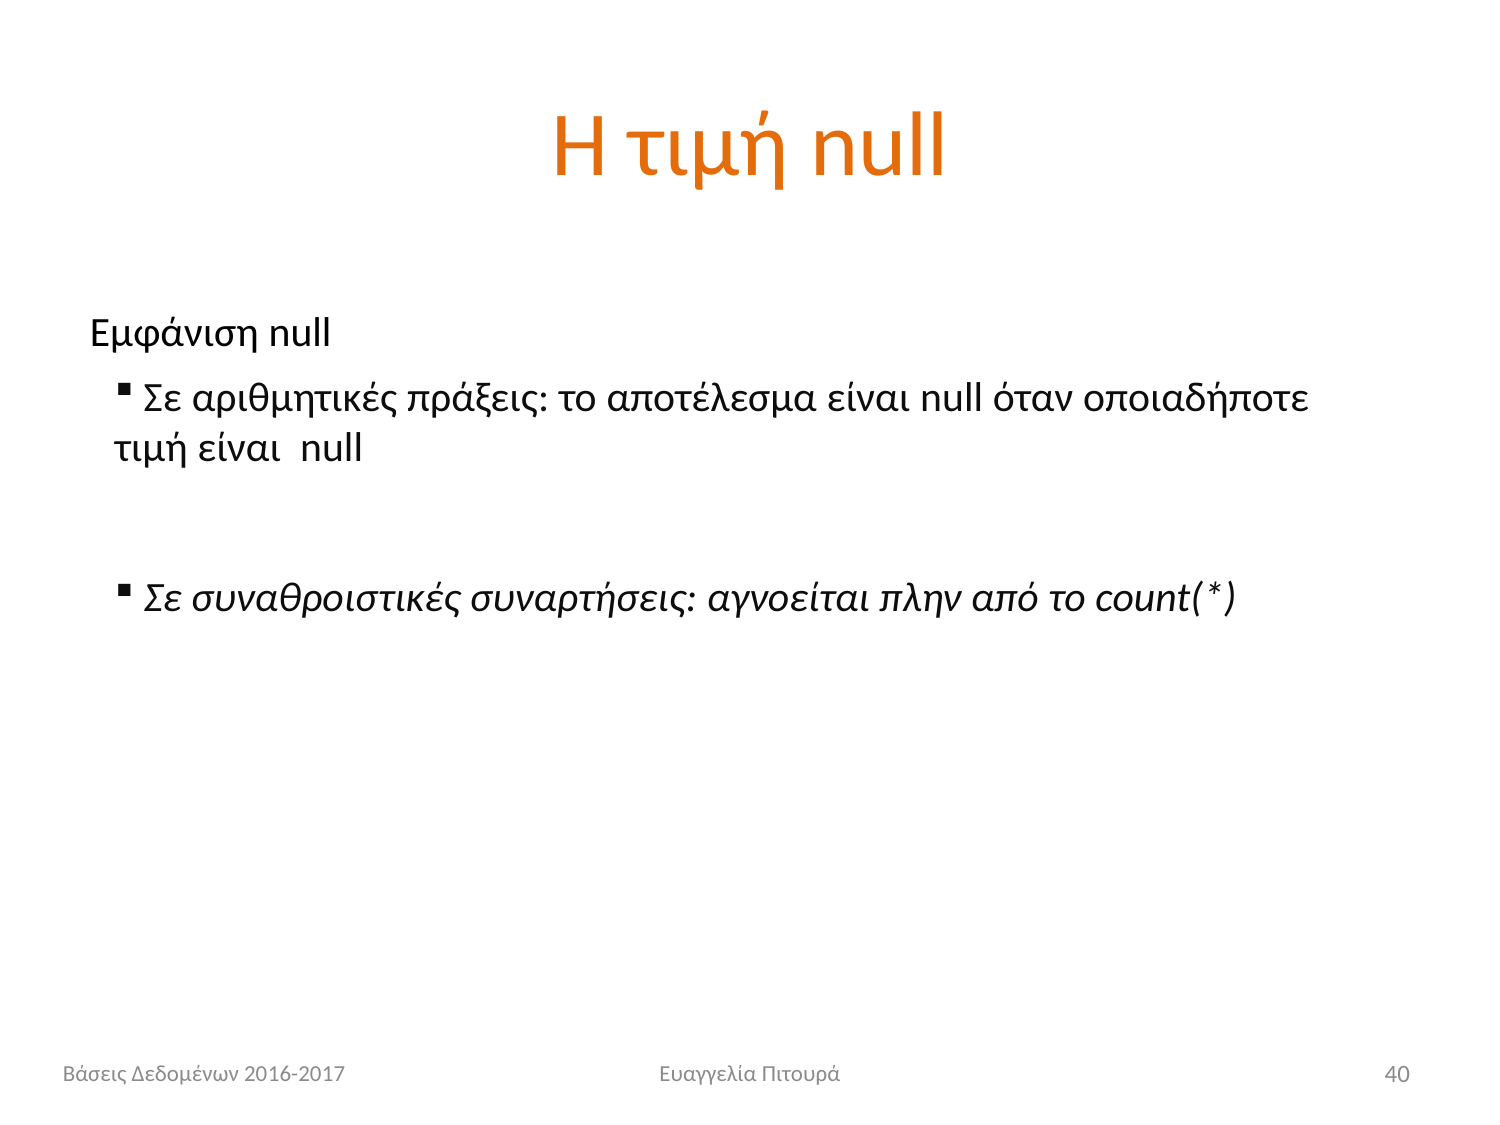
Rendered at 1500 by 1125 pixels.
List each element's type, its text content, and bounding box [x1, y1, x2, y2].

text_box Σε αριθμητικές πράξεις: το αποτέλεσμα είναι null όταν οποιαδήποτε τιμή είναι null Σε συναθροιστικές συναρτήσεις: αγνοείται πλην από το count(*) [99, 362, 1325, 628]
footer Ευαγγελία Πιτουρά [512, 1042, 988, 1103]
title Η τιμή null [75, 45, 1425, 233]
slide_number 40 [1074, 1042, 1425, 1103]
text_box Εμφάνιση null [75, 297, 1300, 363]
text_box Βάσεις Δεδομένων 2016-2017 [47, 1042, 398, 1103]
